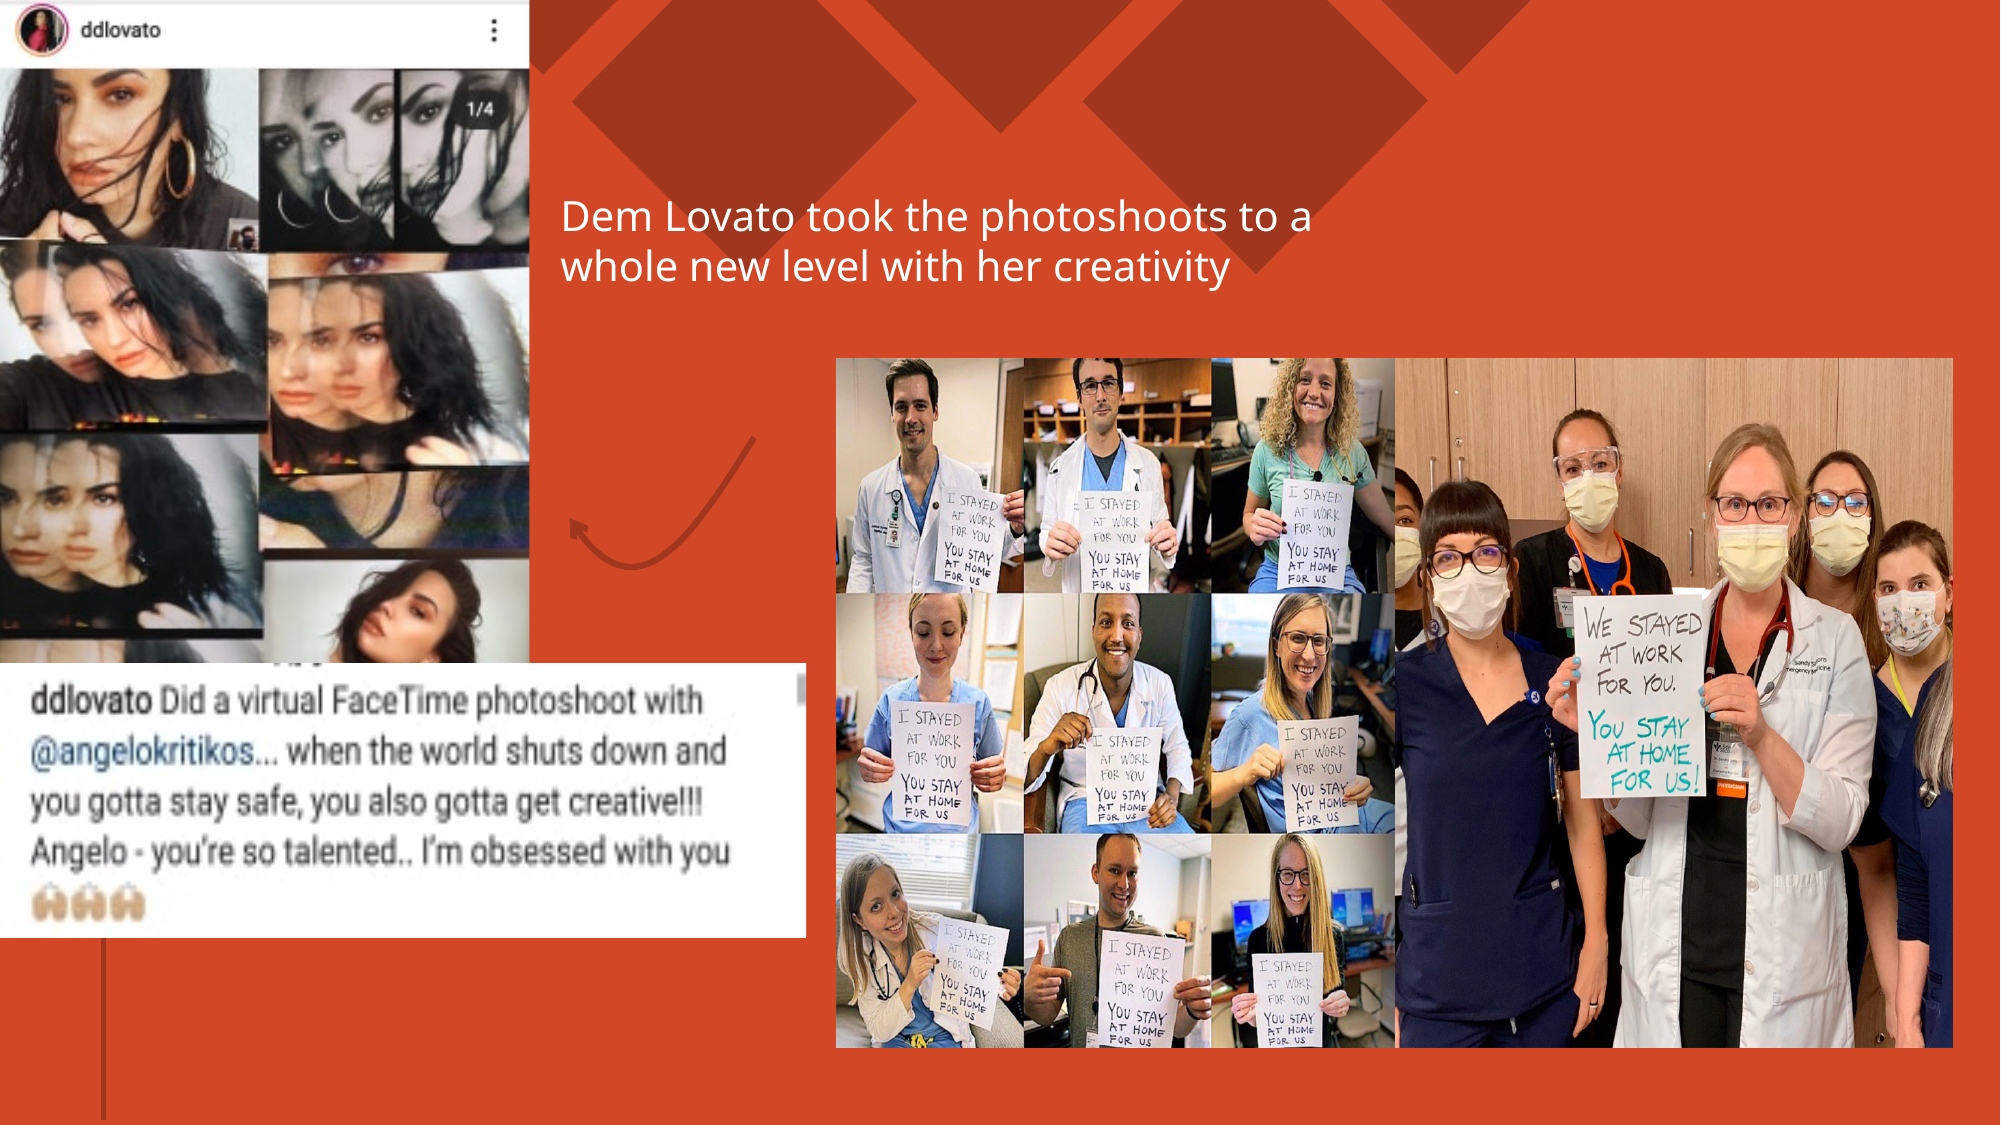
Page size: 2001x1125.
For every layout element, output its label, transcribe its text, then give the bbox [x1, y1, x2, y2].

text_box [569, 437, 755, 567]
picture [836, 358, 1953, 1048]
text_box Dem Lovato took the photoshoots to a whole new level with her creativity [545, 182, 1355, 298]
picture [0, 0, 807, 938]
